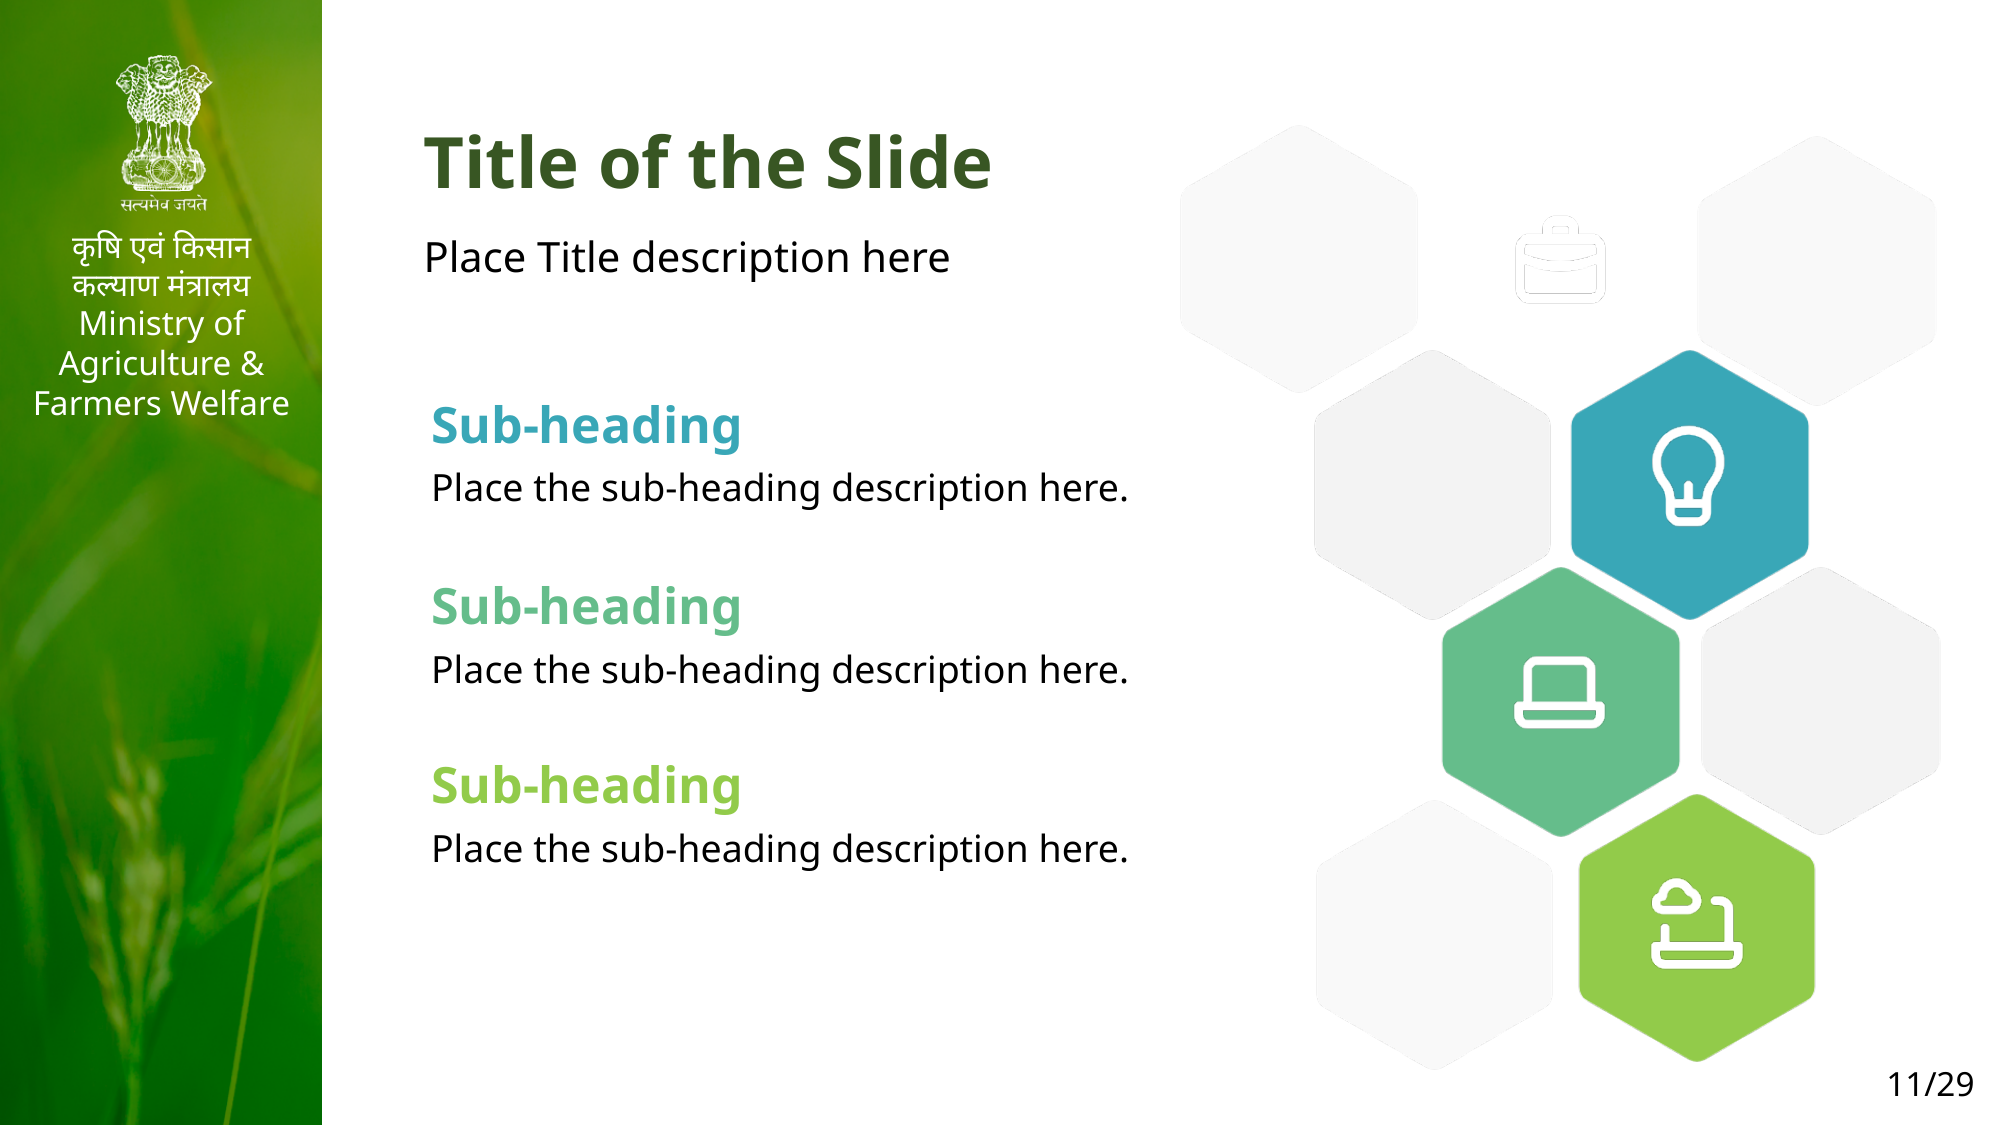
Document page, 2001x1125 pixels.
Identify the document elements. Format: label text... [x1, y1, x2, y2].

picture [0, 0, 2000, 1125]
text_box Place the sub-heading description here. [430, 467, 1154, 570]
text_box Sub-heading [430, 570, 1144, 636]
list Place Title description here [408, 228, 1163, 330]
text_box Sub-heading [430, 749, 1141, 815]
text_box Place the sub-heading description here. [430, 648, 1144, 752]
text_box Sub-heading [430, 389, 1141, 455]
list Place Title description here [1435, 228, 1680, 330]
text_box Place the sub-heading description here. [430, 828, 1154, 931]
list Title of the Slide [408, 119, 1785, 221]
